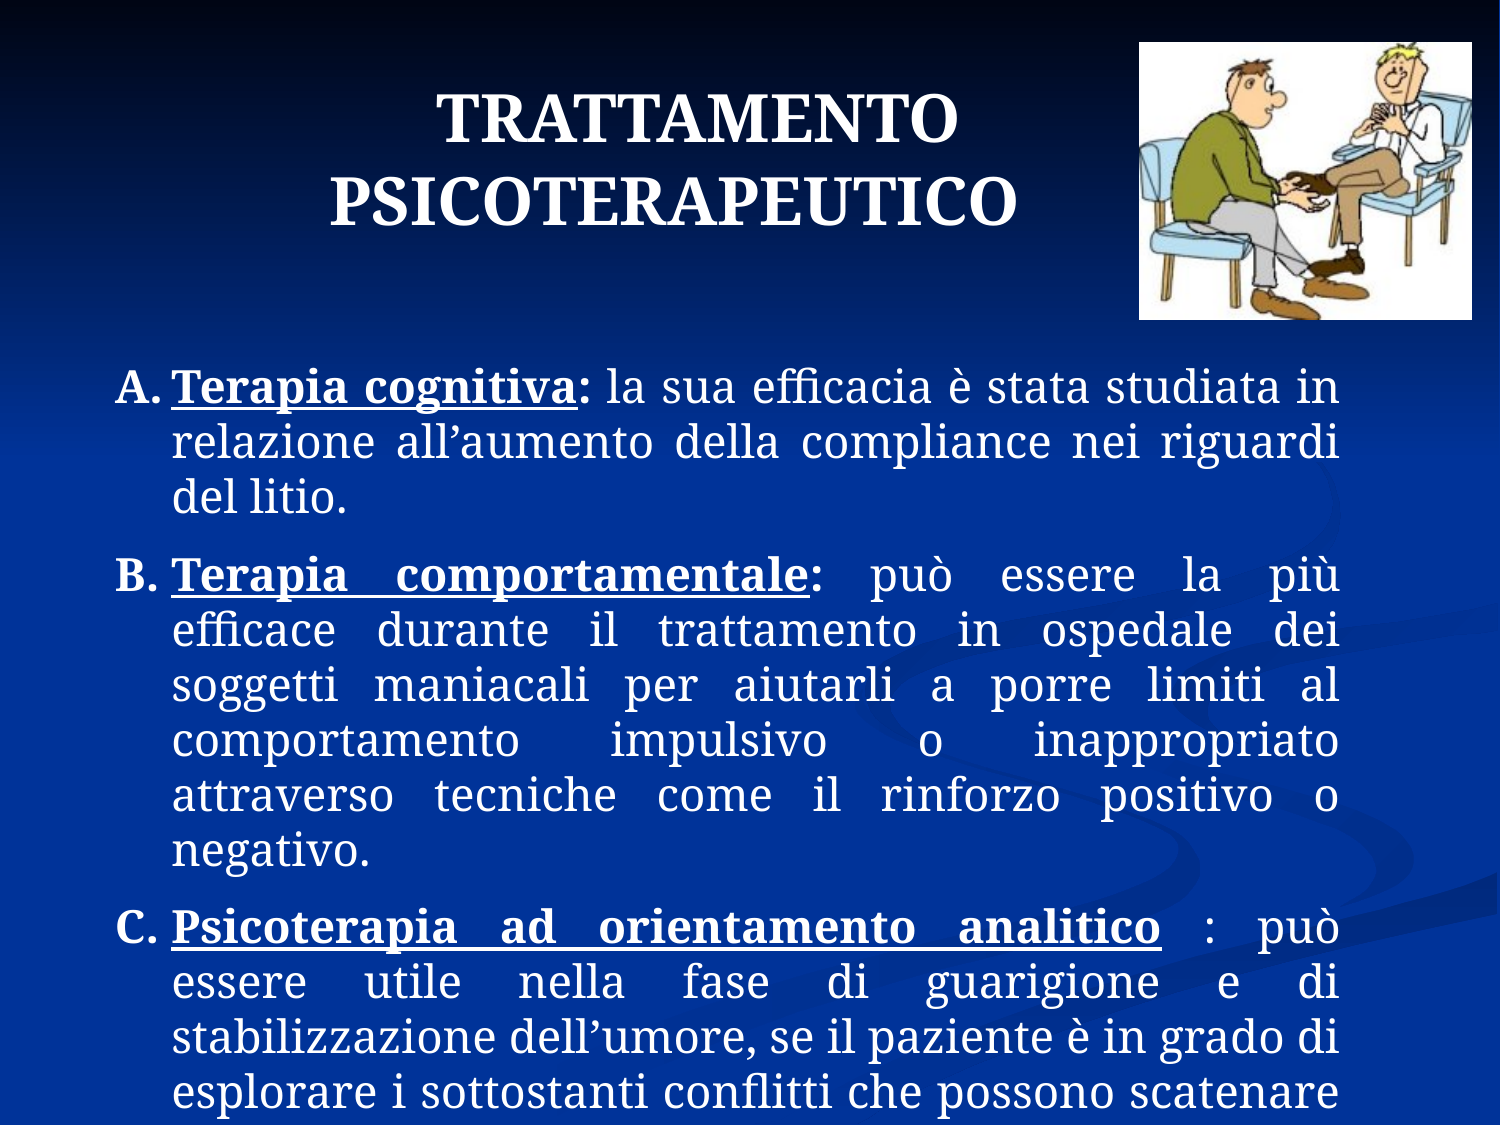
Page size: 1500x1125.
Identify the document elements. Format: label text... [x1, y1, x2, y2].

text_box Terapia cognitiva: la sua efficacia è stata studiata in relazione all’aumento della compliance nei riguardi del litio. Terapia comportamentale: può essere la più efficace durante il trattamento in ospedale dei soggetti maniacali per aiutarli a porre limiti al comportamento impulsivo o inappropriato attraverso tecniche come il rinforzo positivo o negativo. Psicoterapia ad orientamento analitico : può essere utile nella fase di guarigione e di stabilizzazione dell’umore, se il paziente è in grado di esplorare i sottostanti conflitti che possono scatenare episodi maniacali e depressivi. Può, inoltre aiutare l’individuo a comprendere i meccanismi di resistenza alla terapia e pertanto migliorare la compliance. [100, 350, 1356, 1125]
title TRATTAMENTO PSICOTERAPEUTICO [0, 45, 1135, 233]
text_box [1139, 42, 1472, 320]
